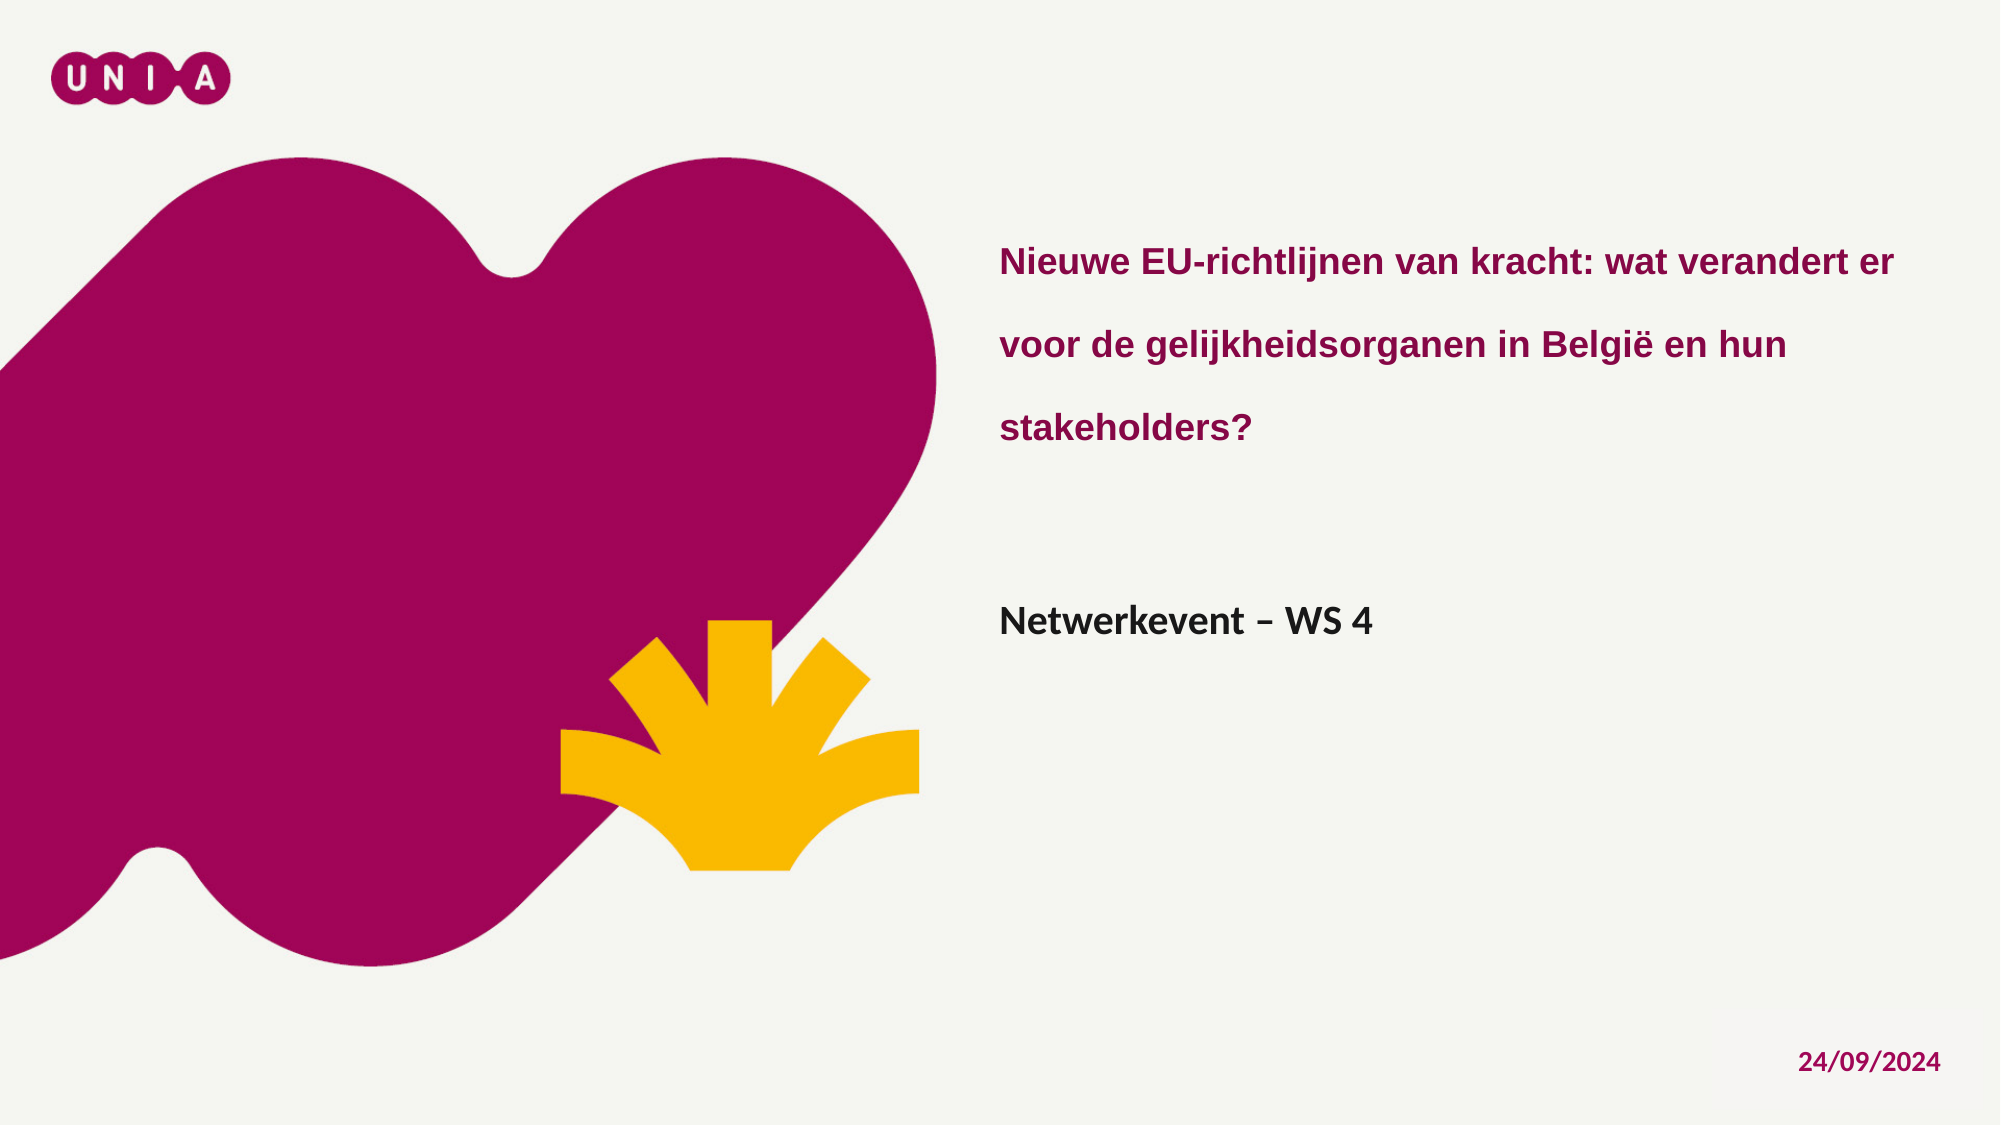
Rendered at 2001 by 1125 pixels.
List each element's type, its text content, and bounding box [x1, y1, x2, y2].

picture [0, 0, 2001, 1125]
list 24/09/2024 [1721, 1008, 1956, 1125]
list Netwerkevent – WS 4 [984, 543, 1950, 702]
list Nieuwe EU-richtlijnen van kracht: wat verandert er voor de gelijkheidsorganen in België en hun stakeholders? [984, 187, 1948, 460]
